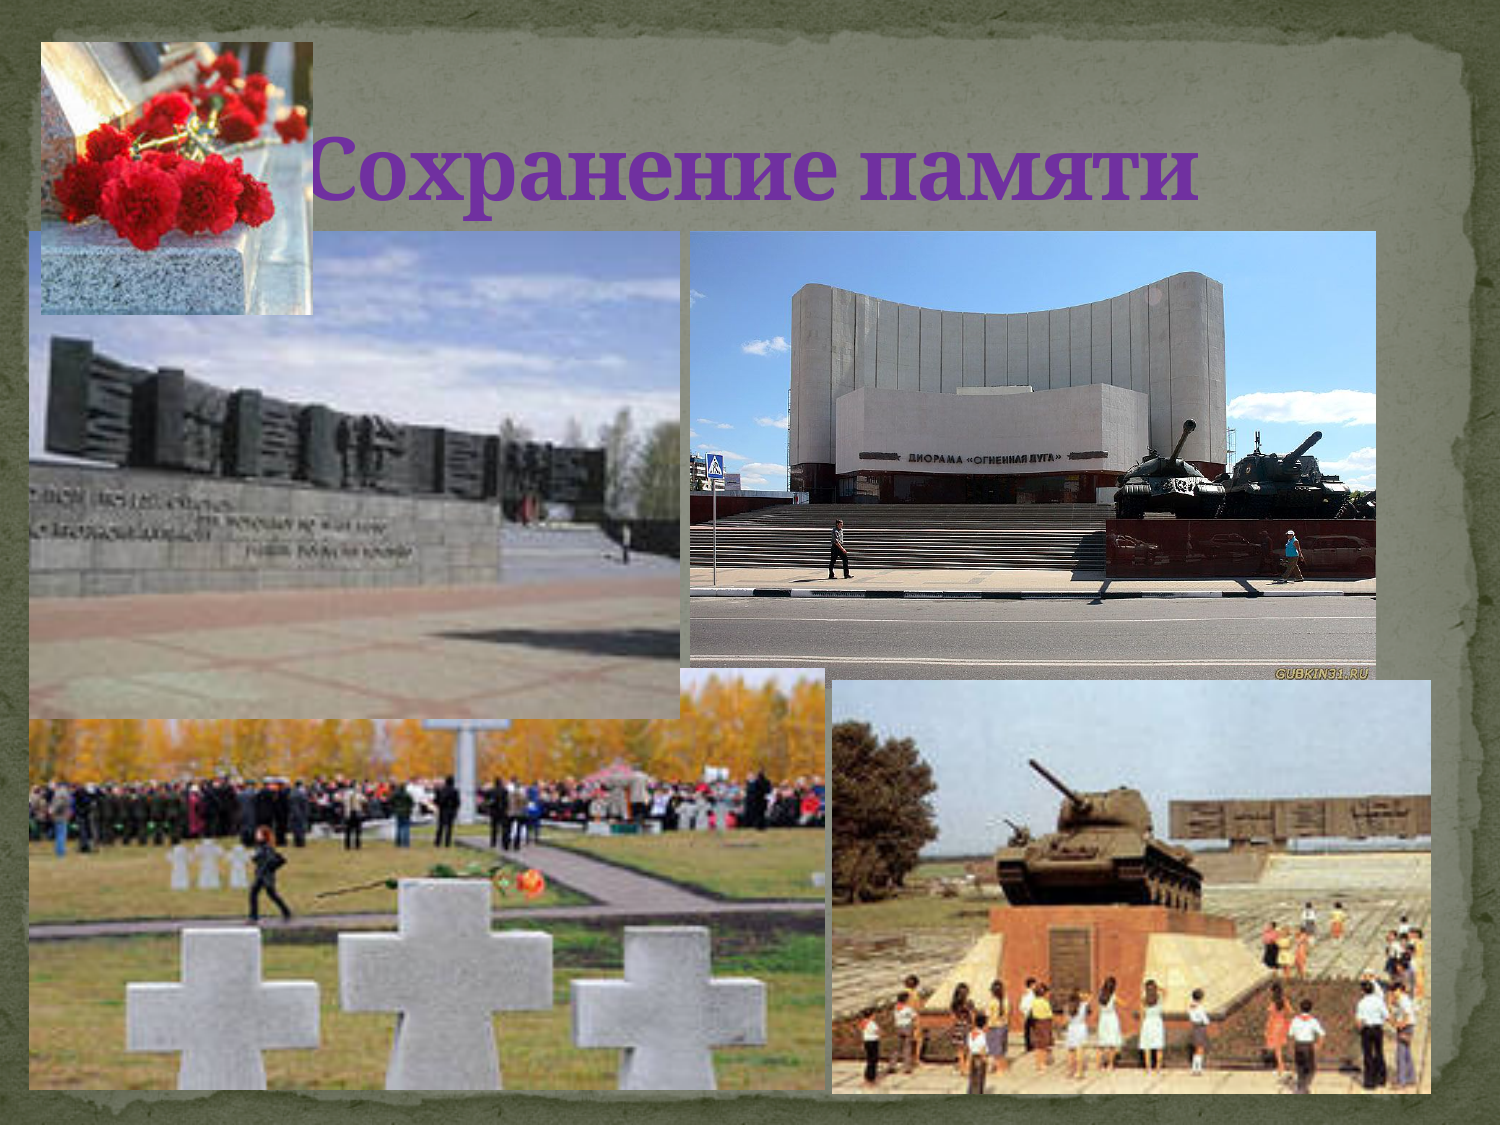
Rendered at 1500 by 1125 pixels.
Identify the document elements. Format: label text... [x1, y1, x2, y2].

picture [29, 42, 1431, 1095]
title Сохранение памяти [74, 24, 1425, 225]
